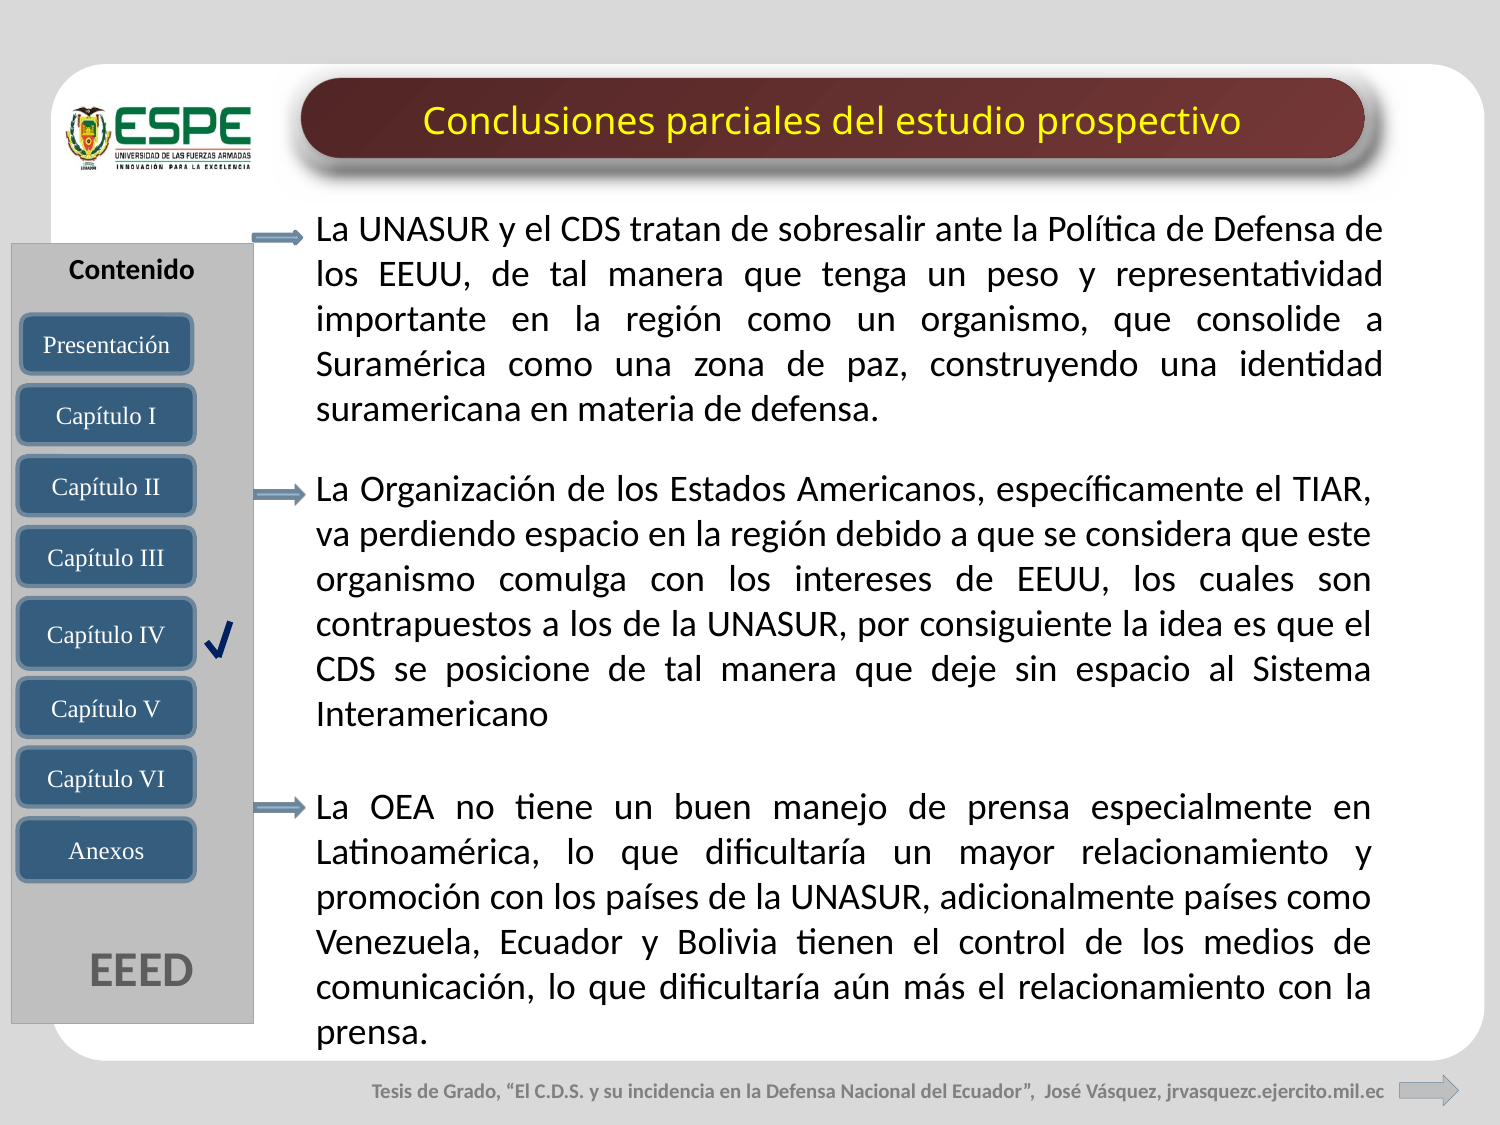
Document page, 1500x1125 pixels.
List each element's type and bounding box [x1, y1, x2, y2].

text_box [10, 66, 1483, 1107]
picture [252, 796, 306, 819]
picture [253, 483, 307, 506]
text_box [206, 621, 231, 658]
